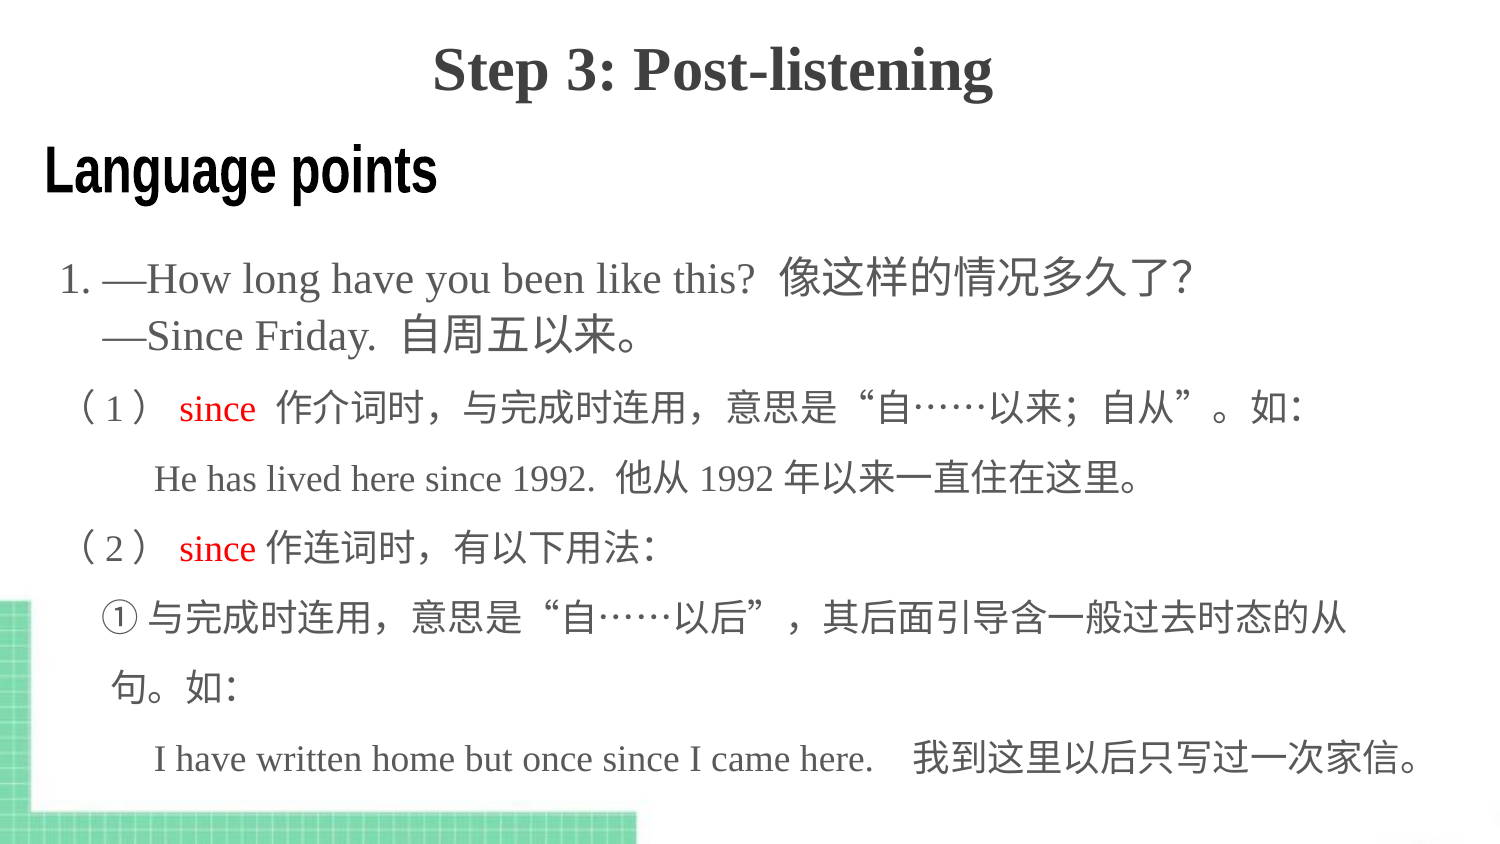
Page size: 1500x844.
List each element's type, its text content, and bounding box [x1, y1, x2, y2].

text_box Step 3: Post-listening [66, 0, 1361, 132]
text_box 1. —How long have you been like this? 像这样的情况多久了？ —Since Friday. 自周五以来。 （1）since 作介词时，与完成时连用，意思是“自……以来；自从”。如： He has lived here since 1992. 他从1992年以来一直住在这里。 （2）since作连词时，有以下用法： ①与完成时连用，意思是“自……以后”，其后面引导含一般过去时态的从 句。如： I have written home but once since I came here. 我到这里以后只写过一次家信。 [47, 244, 1472, 785]
picture [0, 0, 1500, 844]
